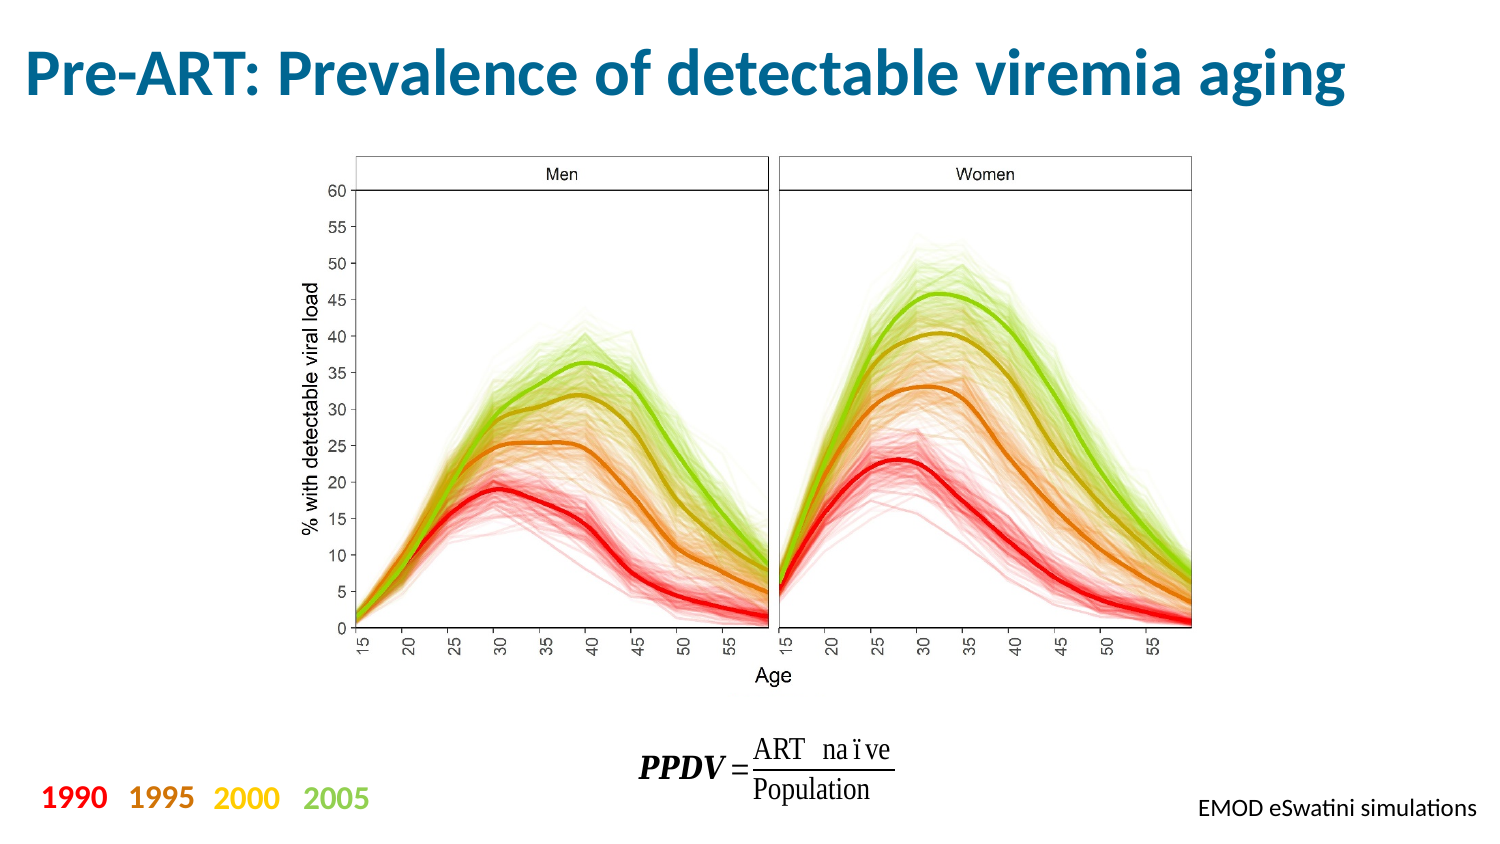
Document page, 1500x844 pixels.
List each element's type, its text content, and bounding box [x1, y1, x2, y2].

title Pre-ART: Prevalence of detectable viremia aging [12, 21, 1488, 122]
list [290, 146, 1202, 698]
text_box 2005 [288, 768, 386, 824]
text_box 1995 [113, 768, 211, 823]
text_box 2000 [198, 768, 288, 824]
text_box 1990 [25, 768, 113, 823]
text_box EMOD eSwatini simulations [1183, 784, 1499, 830]
